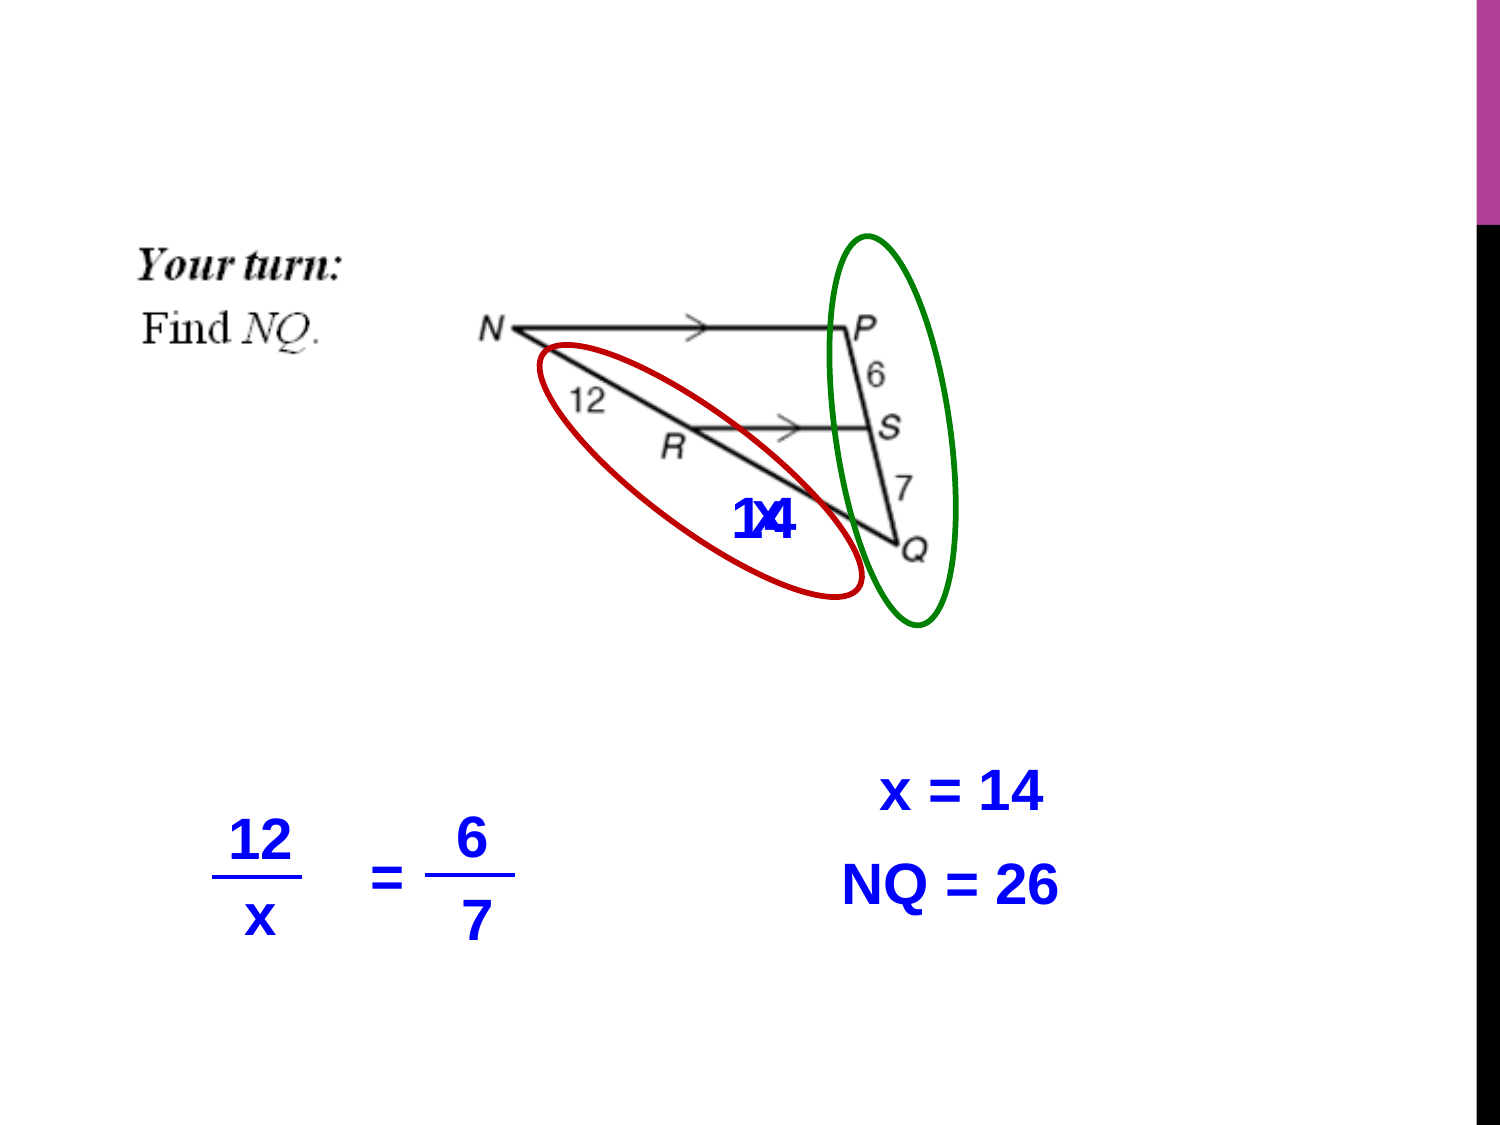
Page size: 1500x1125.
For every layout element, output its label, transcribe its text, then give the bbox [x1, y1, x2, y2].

text_box 6 [441, 791, 575, 875]
text_box x = 14 [865, 745, 1246, 830]
text_box 12 [213, 793, 334, 875]
text_box 7 [447, 875, 587, 960]
text_box NQ = 26 [826, 838, 1127, 924]
text_box x [229, 869, 447, 955]
text_box = [355, 832, 446, 917]
picture [124, 239, 1038, 635]
text_box [849, 233, 889, 244]
